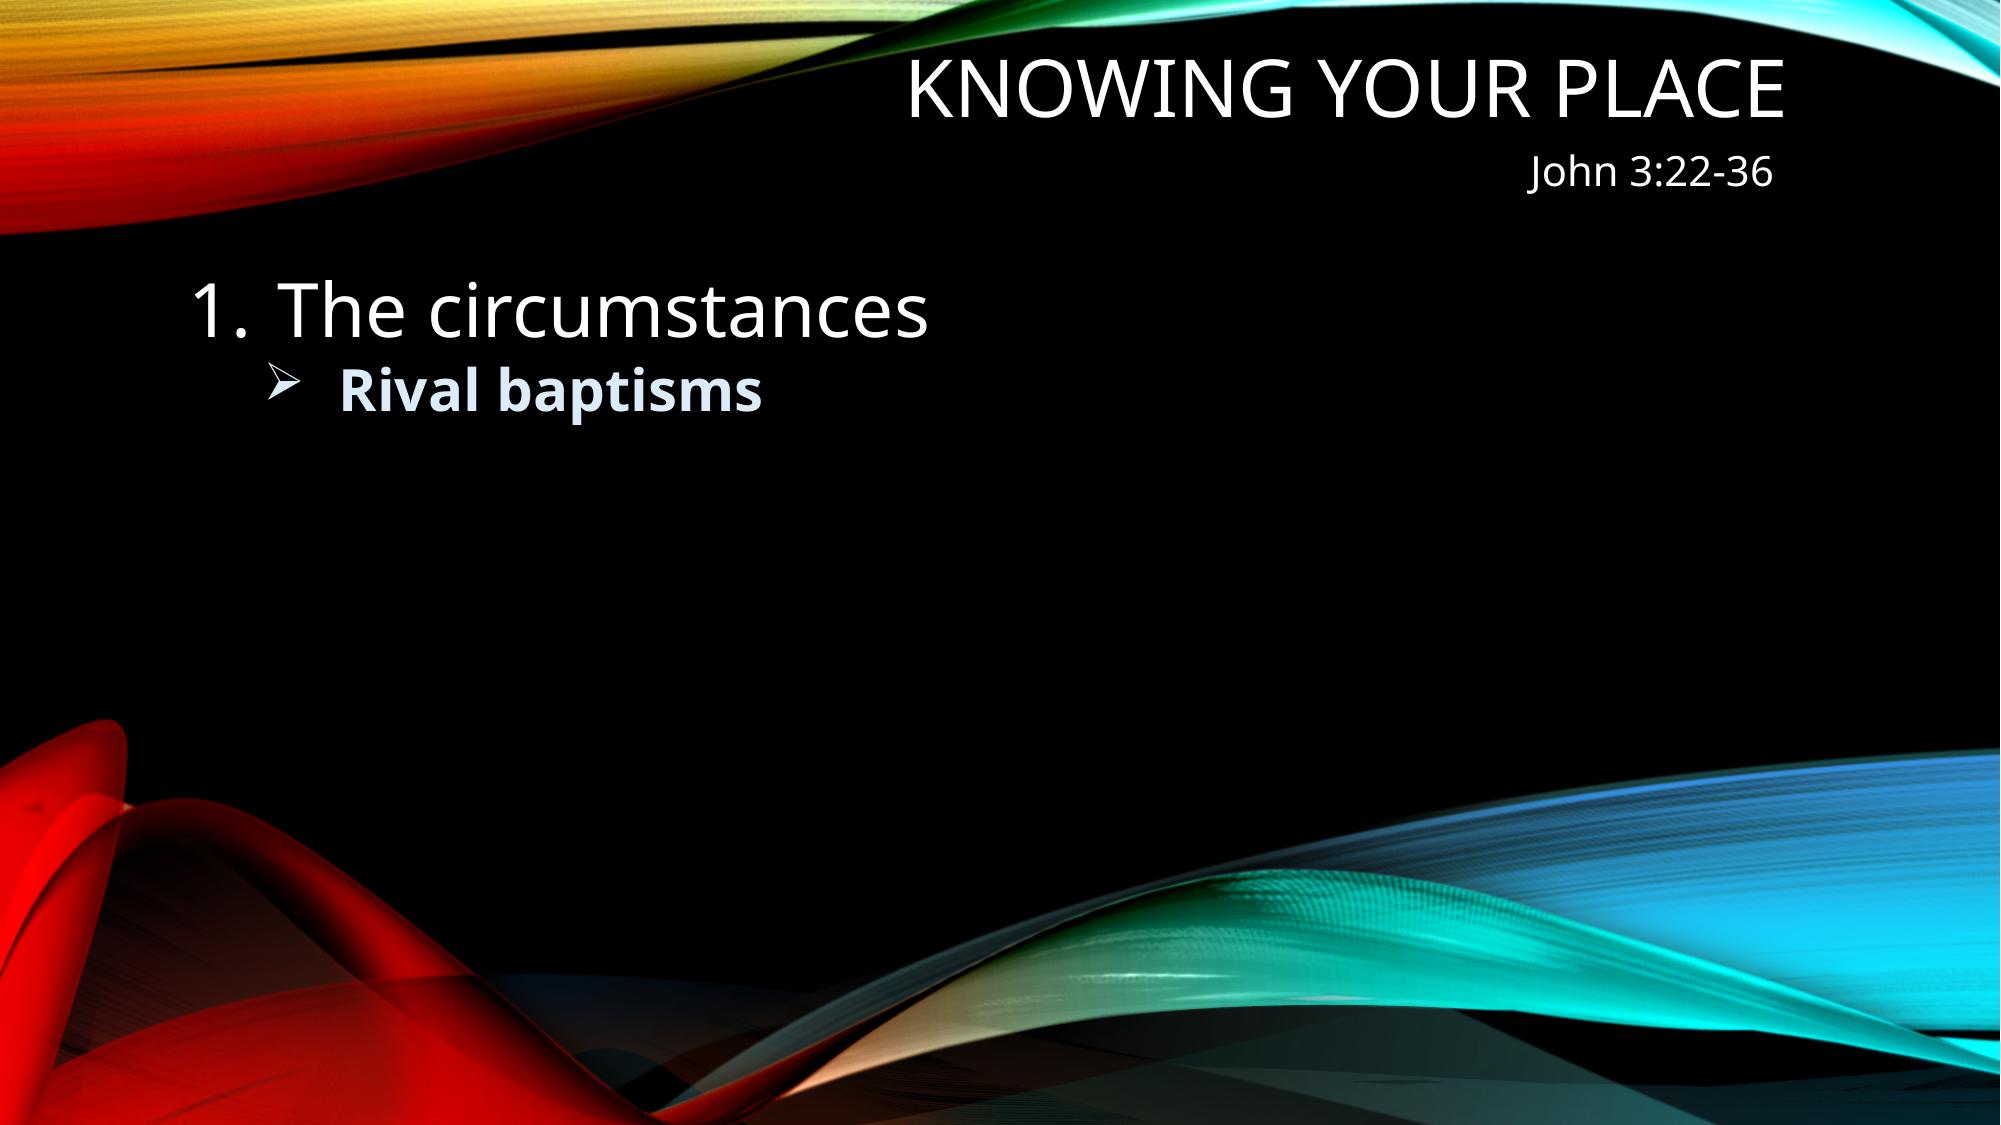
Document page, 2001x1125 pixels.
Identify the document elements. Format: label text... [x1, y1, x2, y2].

text_box The circumstances Rival baptisms [174, 255, 1945, 431]
picture [0, 717, 2000, 1125]
subtitle John 3:22-36 [239, 142, 1790, 255]
title Knowing your place [278, 41, 1804, 143]
picture [0, 0, 2000, 237]
